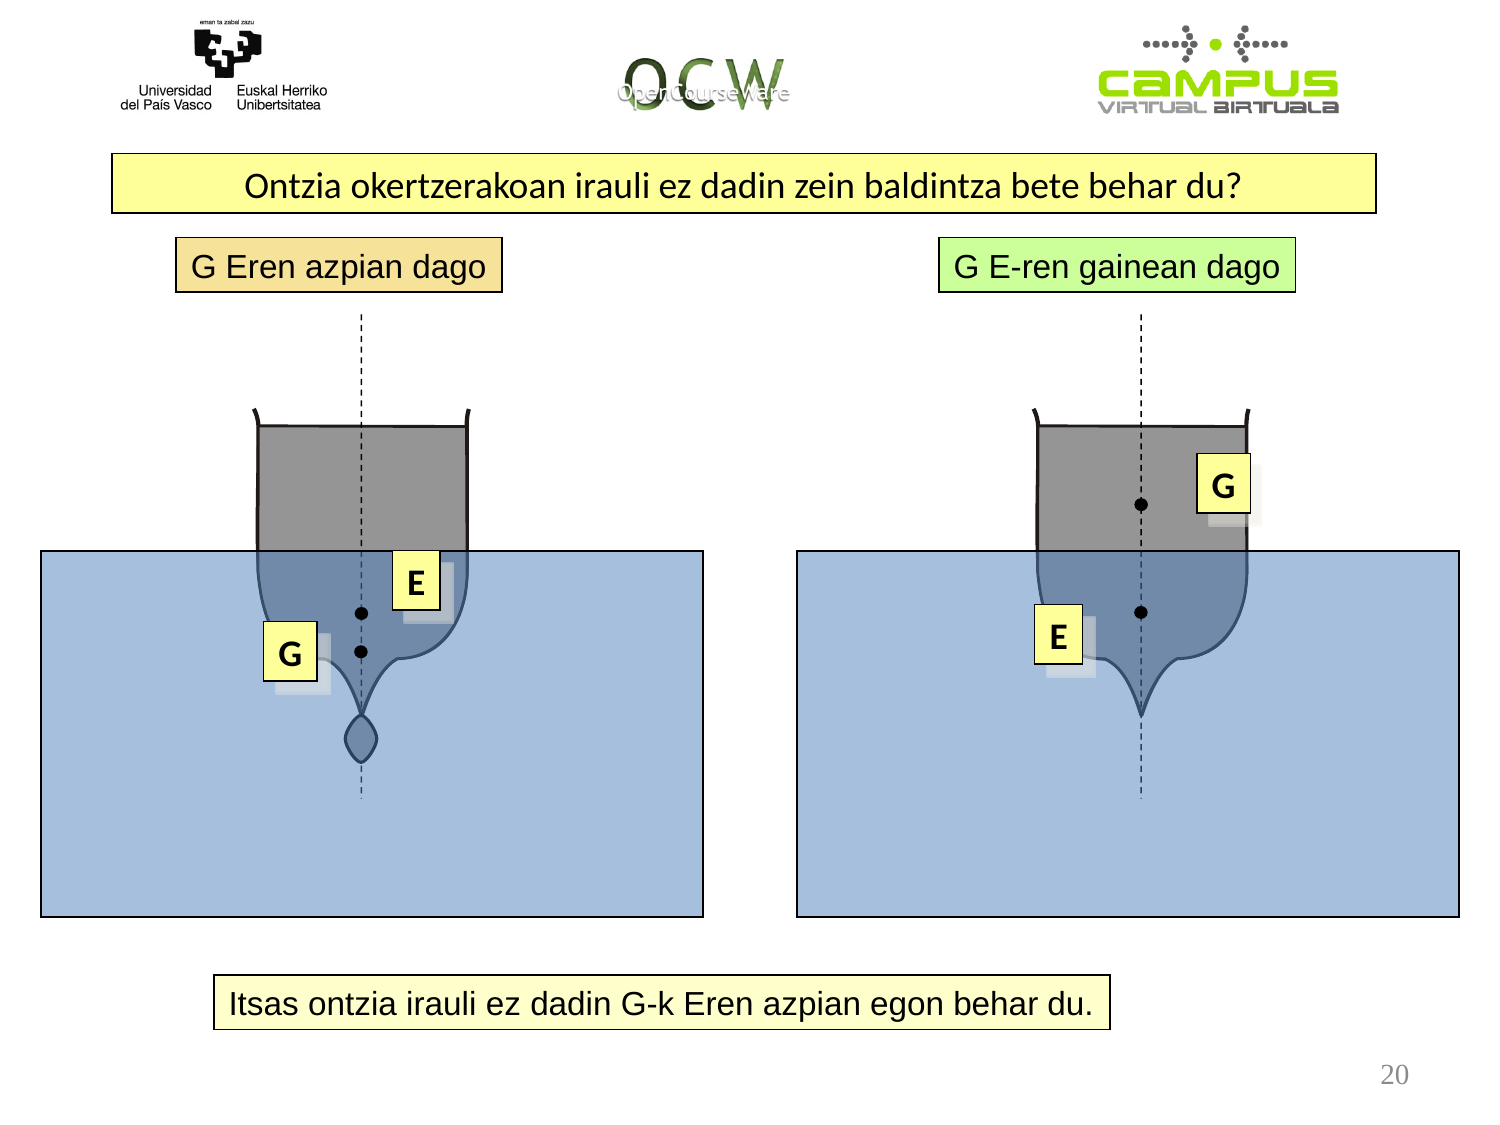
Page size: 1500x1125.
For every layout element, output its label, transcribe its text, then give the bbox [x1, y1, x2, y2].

text_box G Eren azpian dago [176, 237, 502, 293]
text_box [797, 550, 1459, 917]
text_box Itsas ontzia irauli ez dadin G-k Eren azpian egon behar du. [213, 974, 1111, 1030]
picture [611, 28, 799, 124]
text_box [1033, 314, 1249, 799]
picture [1095, 23, 1340, 115]
text_box G E-ren gainean dago [938, 237, 1296, 293]
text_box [253, 314, 470, 799]
text_box [41, 550, 703, 917]
text_box Ontzia okertzerakoan irauli ez dadin zein baldintza bete behar du? [112, 153, 1376, 213]
slide_number 20 [1074, 1042, 1425, 1103]
picture [112, 11, 338, 117]
